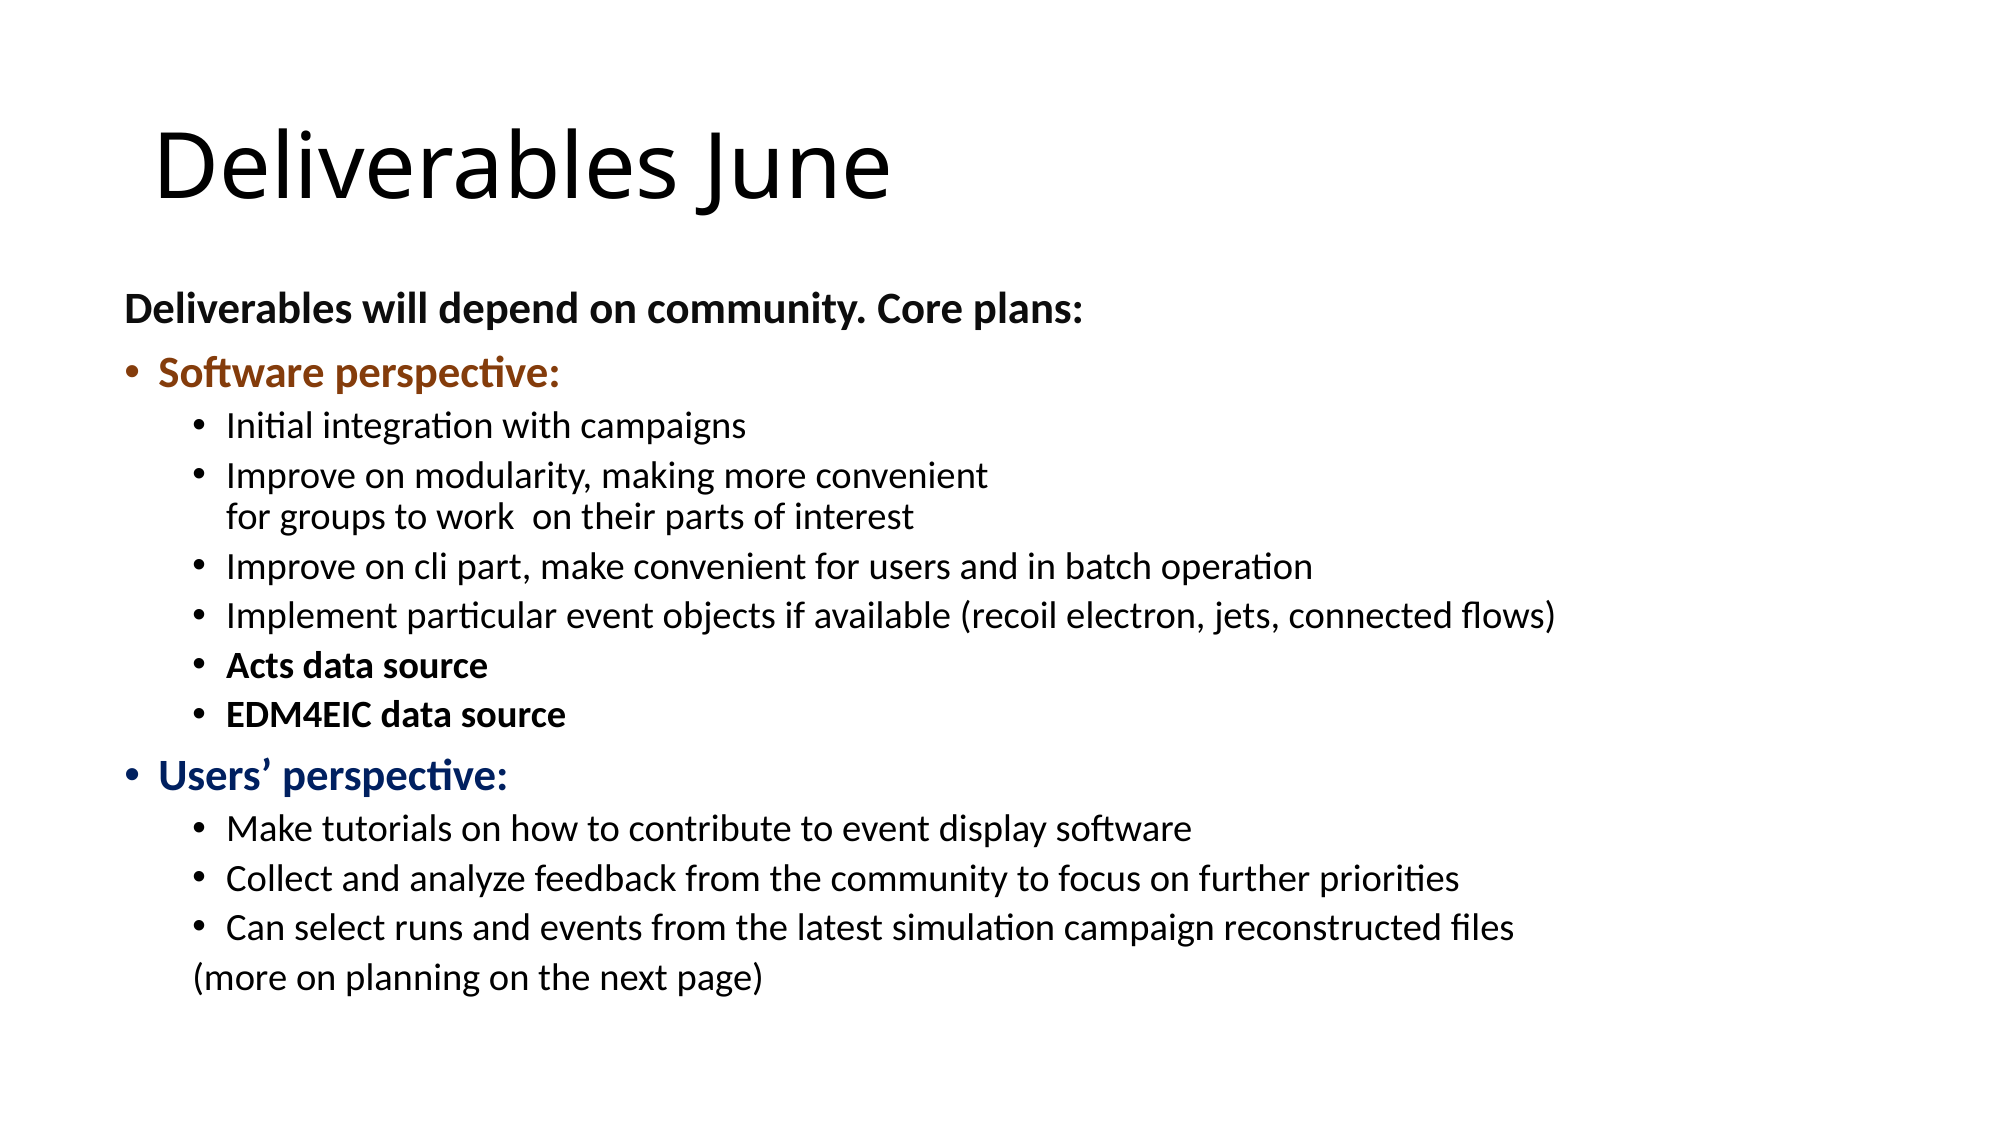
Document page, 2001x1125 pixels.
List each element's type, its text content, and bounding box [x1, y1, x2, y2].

title Deliverables June [137, 59, 1863, 277]
list Deliverables will depend on community. Core plans: Software perspective: Initial integration with campaigns Improve on modularity, making more convenient for groups to work on their parts of interest Improve on cli part, make convenient for users and in batch operation Implement particular event objects if available (recoil electron, jets, connected flows) Acts data source EDM4EIC data source Users’ perspective: Make tutorials on how to contribute to event display software Collect and analyze feedback from the community to focus on further priorities Can select runs and events from the latest simulation campaign reconstructed files (more on planning on the next page) [109, 277, 1863, 1014]
